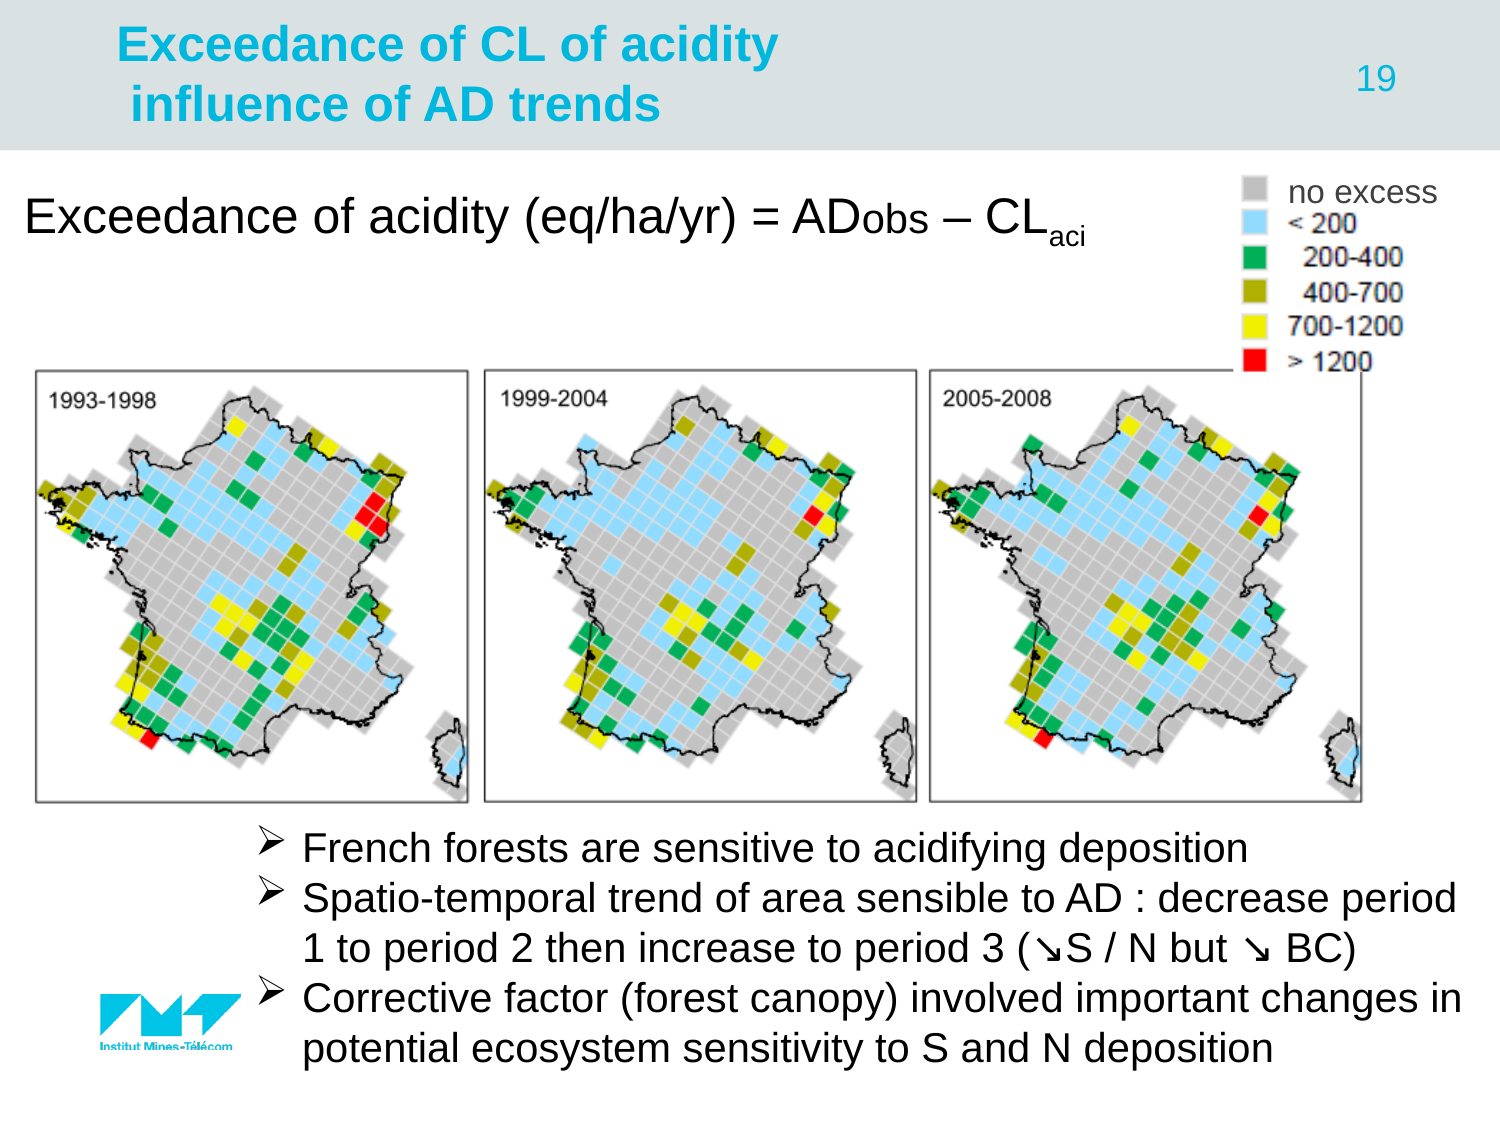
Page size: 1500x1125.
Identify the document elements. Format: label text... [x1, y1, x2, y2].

text_box Exceedance of CL of acidity influence of AD trends [101, 3, 1254, 149]
text_box Exceedance of acidity (eq/ha/yr) = ADobs – CLaci [9, 176, 1128, 260]
picture [29, 169, 1419, 816]
slide_number 19 [1290, 42, 1398, 110]
text_box French forests are sensitive to acidifying deposition Spatio-temporal trend of area sensible to AD : decrease period 1 to period 2 then increase to period 3 (↘S / N but ↘ BC) Corrective factor (forest canopy) involved important changes in potential ecosystem sensitivity to S and N deposition [240, 813, 1494, 1079]
text_box no excess [1421, 169, 1464, 210]
